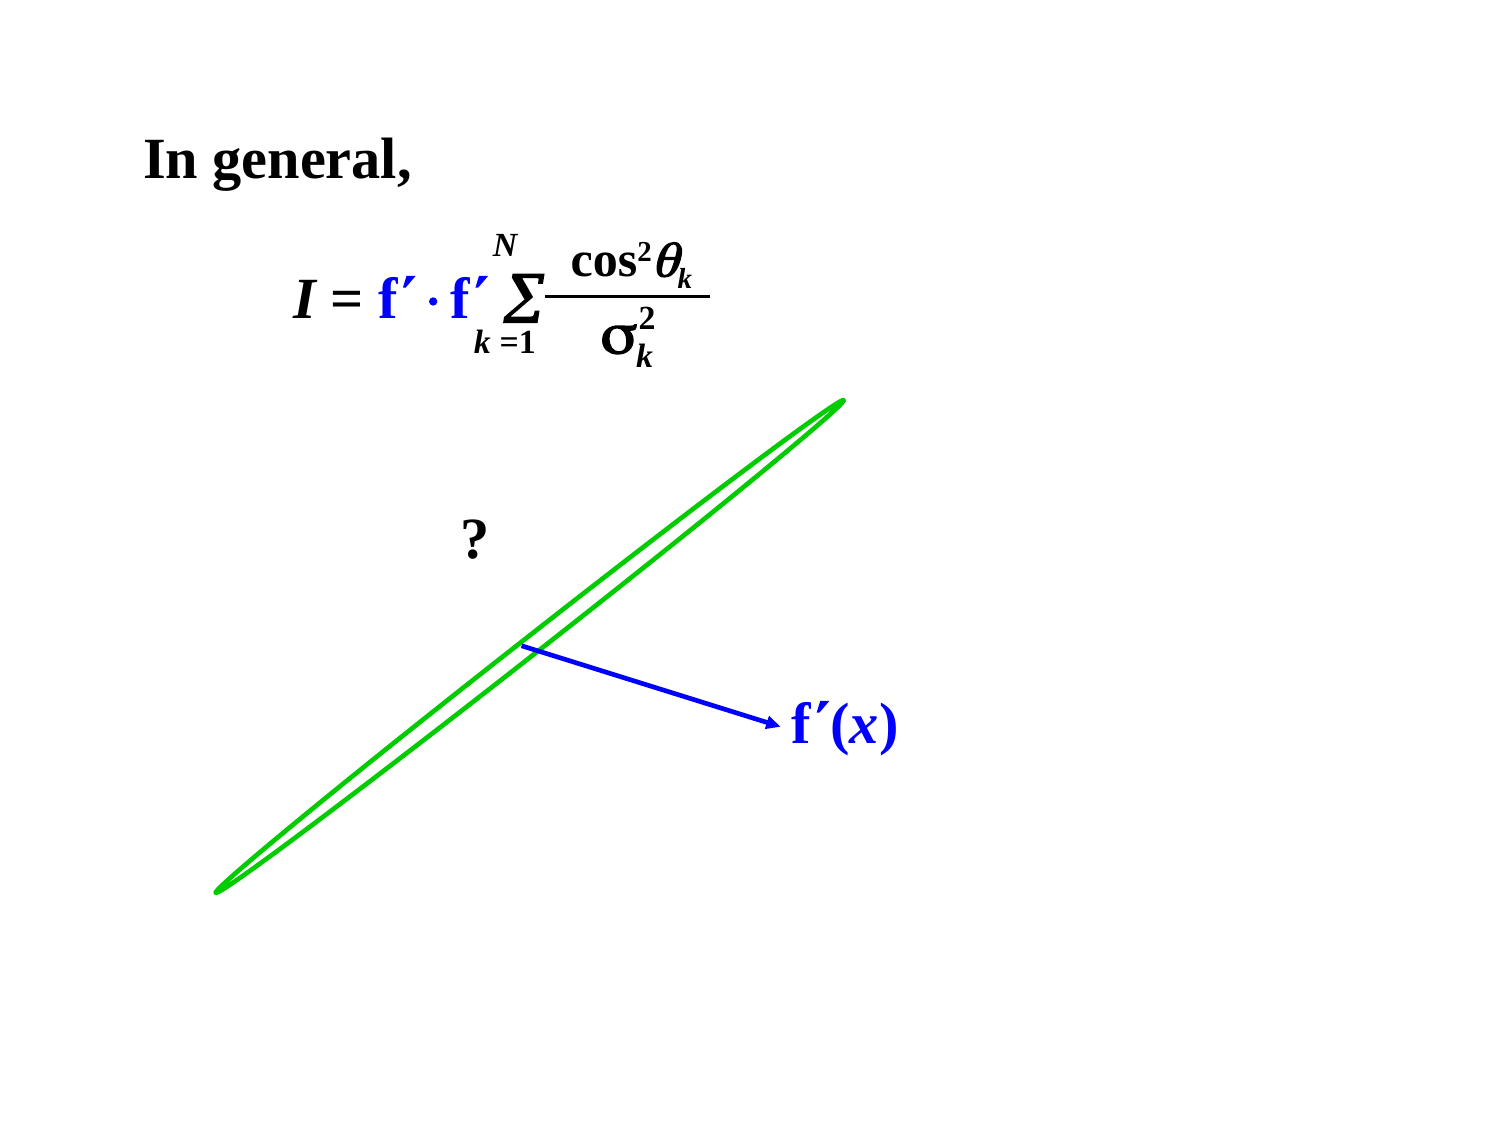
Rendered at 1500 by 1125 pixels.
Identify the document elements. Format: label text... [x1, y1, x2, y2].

text_box k =1 [459, 273, 551, 368]
text_box In general, I = ff  [128, 112, 603, 338]
text_box [215, 400, 844, 893]
text_box cos2k [555, 297, 586, 302]
text_box ? [445, 492, 505, 578]
text_box cos2k [555, 218, 708, 296]
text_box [521, 645, 781, 727]
text_box cos2k [671, 297, 708, 302]
text_box k [586, 287, 669, 382]
text_box N [478, 176, 533, 271]
text_box 2 [623, 281, 671, 367]
text_box f(x) [776, 677, 914, 763]
